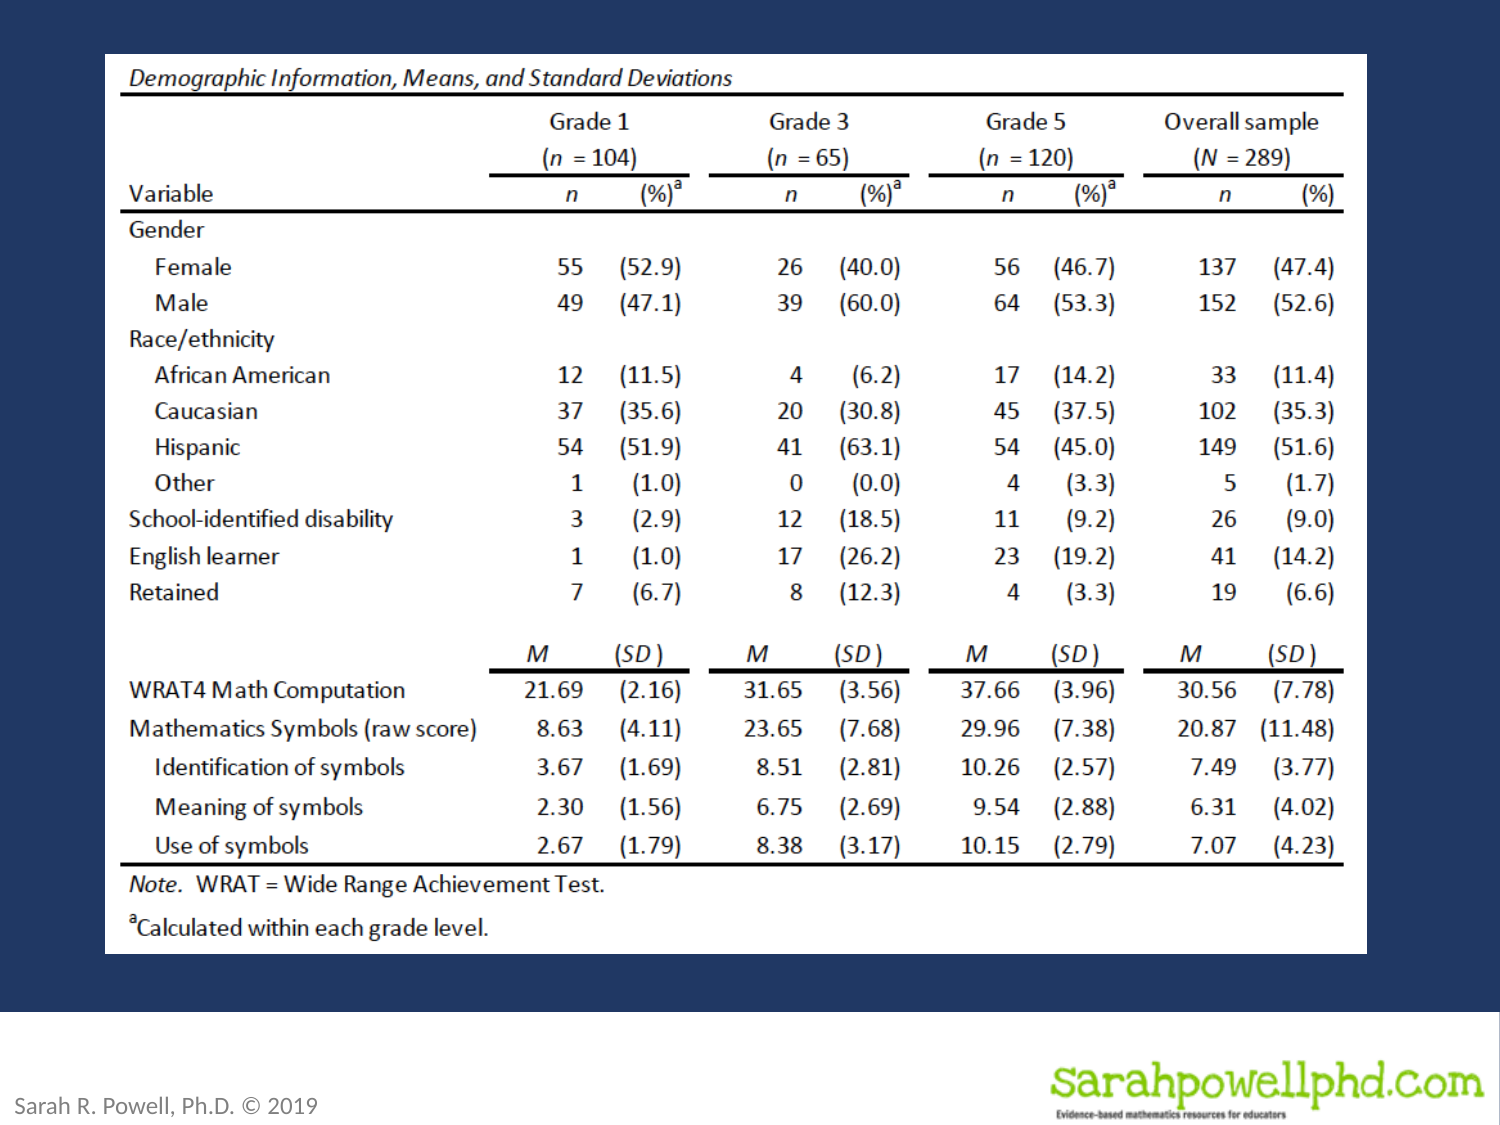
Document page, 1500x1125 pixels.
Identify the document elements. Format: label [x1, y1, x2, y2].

picture [1032, 1051, 1499, 1125]
picture [105, 54, 1367, 954]
